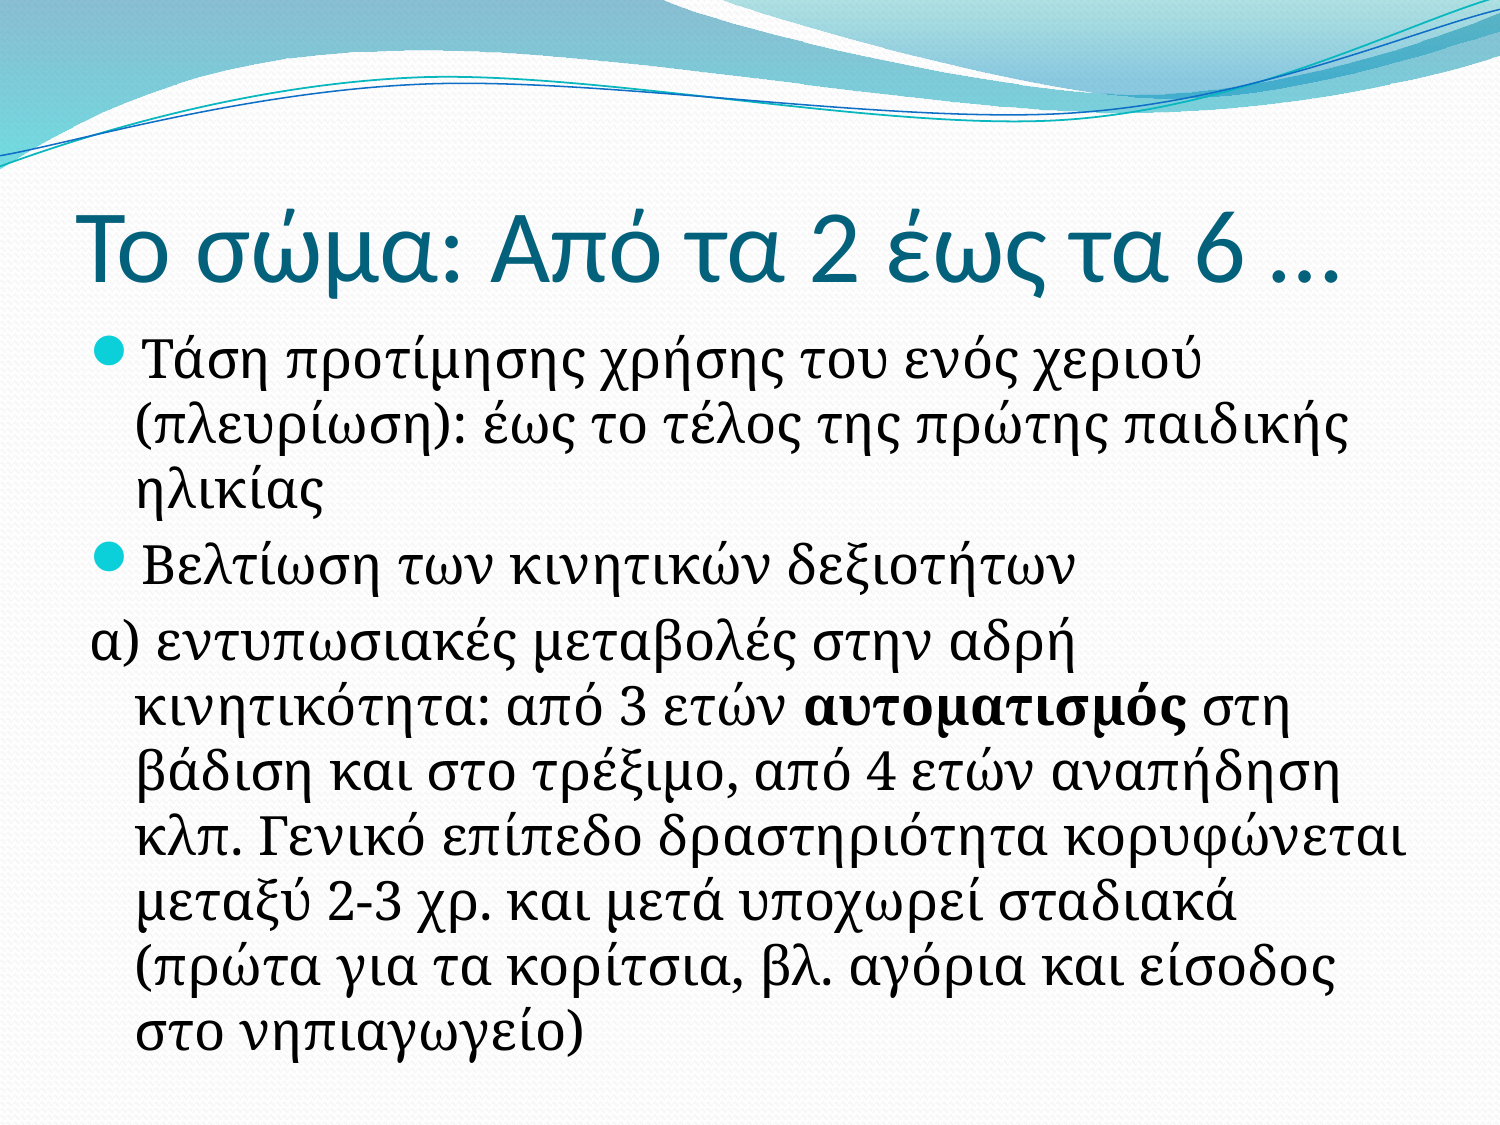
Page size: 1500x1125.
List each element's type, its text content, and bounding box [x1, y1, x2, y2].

list Τάση προτίμησης χρήσης του ενός χεριού (πλευρίωση): έως το τέλος της πρώτης παιδικής ηλικίας Βελτίωση των κινητικών δεξιοτήτων α) εντυπωσιακές μεταβολές στην αδρή κινητικότητα: από 3 ετών αυτοματισμός στη βάδιση και στο τρέξιμο, από 4 ετών αναπήδηση κλπ. Γενικό επίπεδο δραστηριότητα κορυφώνεται μεταξύ 2-3 χρ. και μετά υποχωρεί σταδιακά (πρώτα για τα κορίτσια, βλ. αγόρια και είσοδος στο νηπιαγωγείο) [75, 317, 1425, 1038]
title Το σώμα: Από τα 2 έως τα 6 … [75, 115, 1425, 303]
